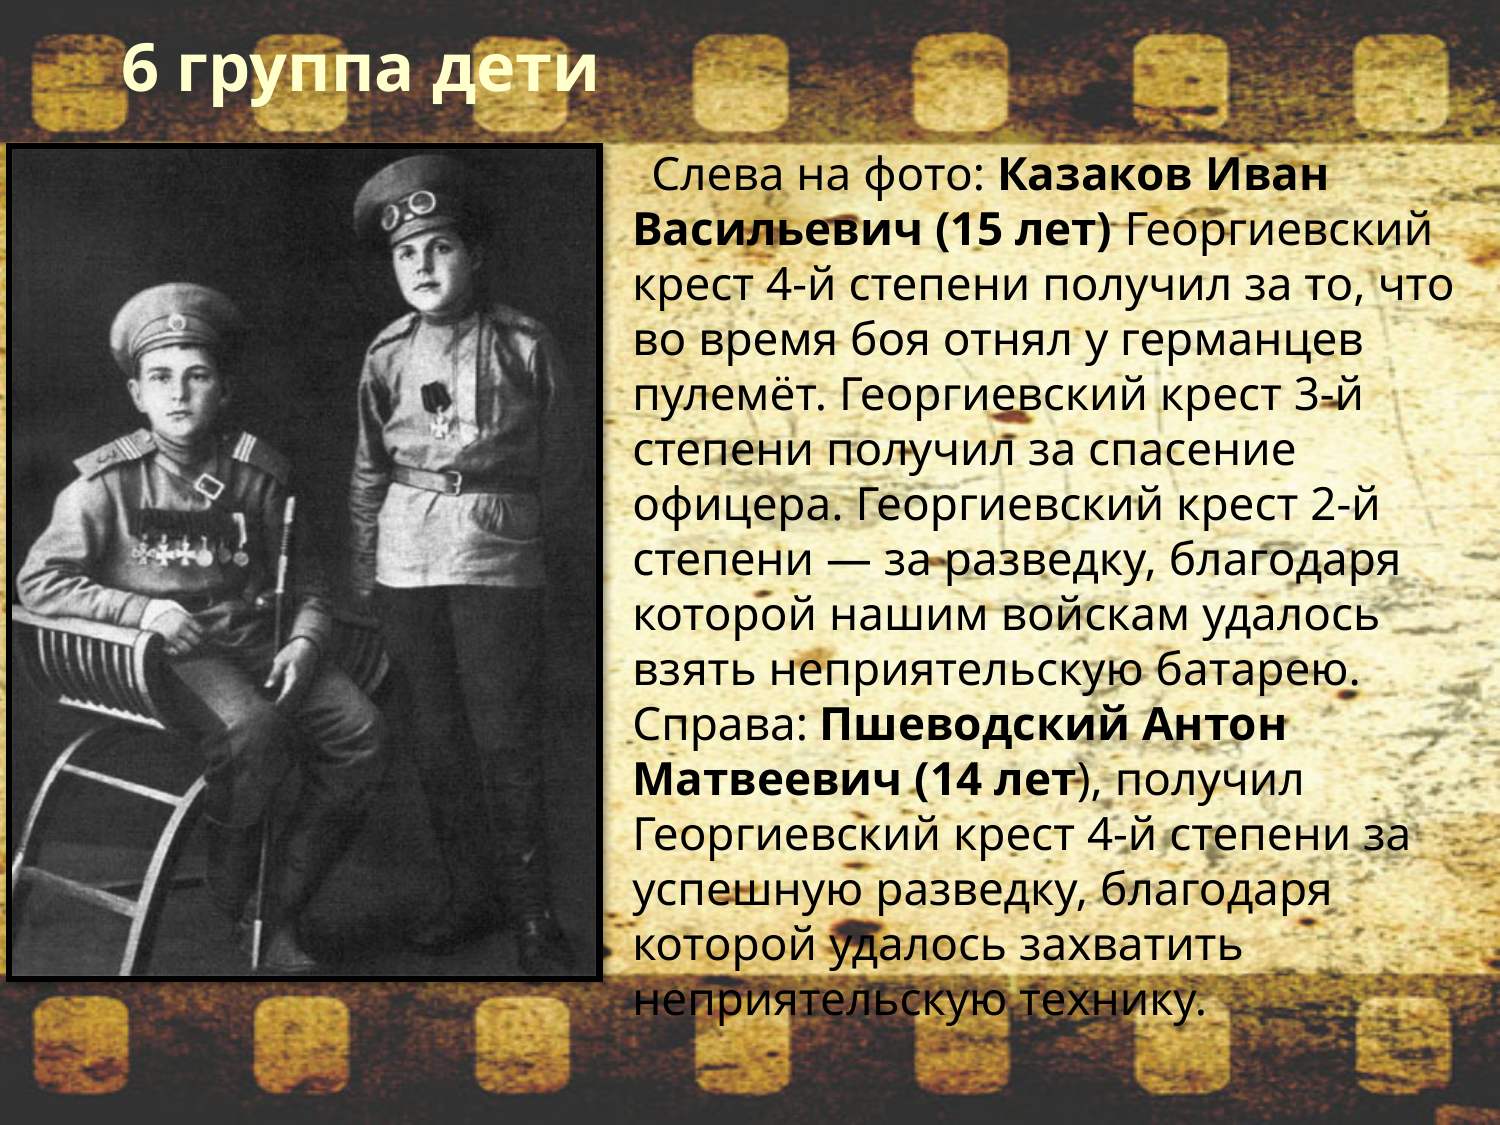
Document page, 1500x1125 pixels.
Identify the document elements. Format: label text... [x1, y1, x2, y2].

picture [11, 148, 598, 977]
title 6 группа дети [76, 30, 646, 100]
list Слева на фото: Казаков Иван Васильевич (15 лет) Георгиевский крест 4-й степени получил за то, что во время боя отнял у германцев пулемёт. Георгиевский крест 3-й степени получил за спасение офицера. Георгиевский крест 2-й степени — за разведку, благодаря которой нашим войскам удалось взять неприятельскую батарею. Справа: Пшеводский Антон Матвеевич (14 лет), получил Георгиевский крест 4-й степени за успешную разведку, благодаря которой удалось захватить неприятельскую технику. [560, 136, 1500, 953]
